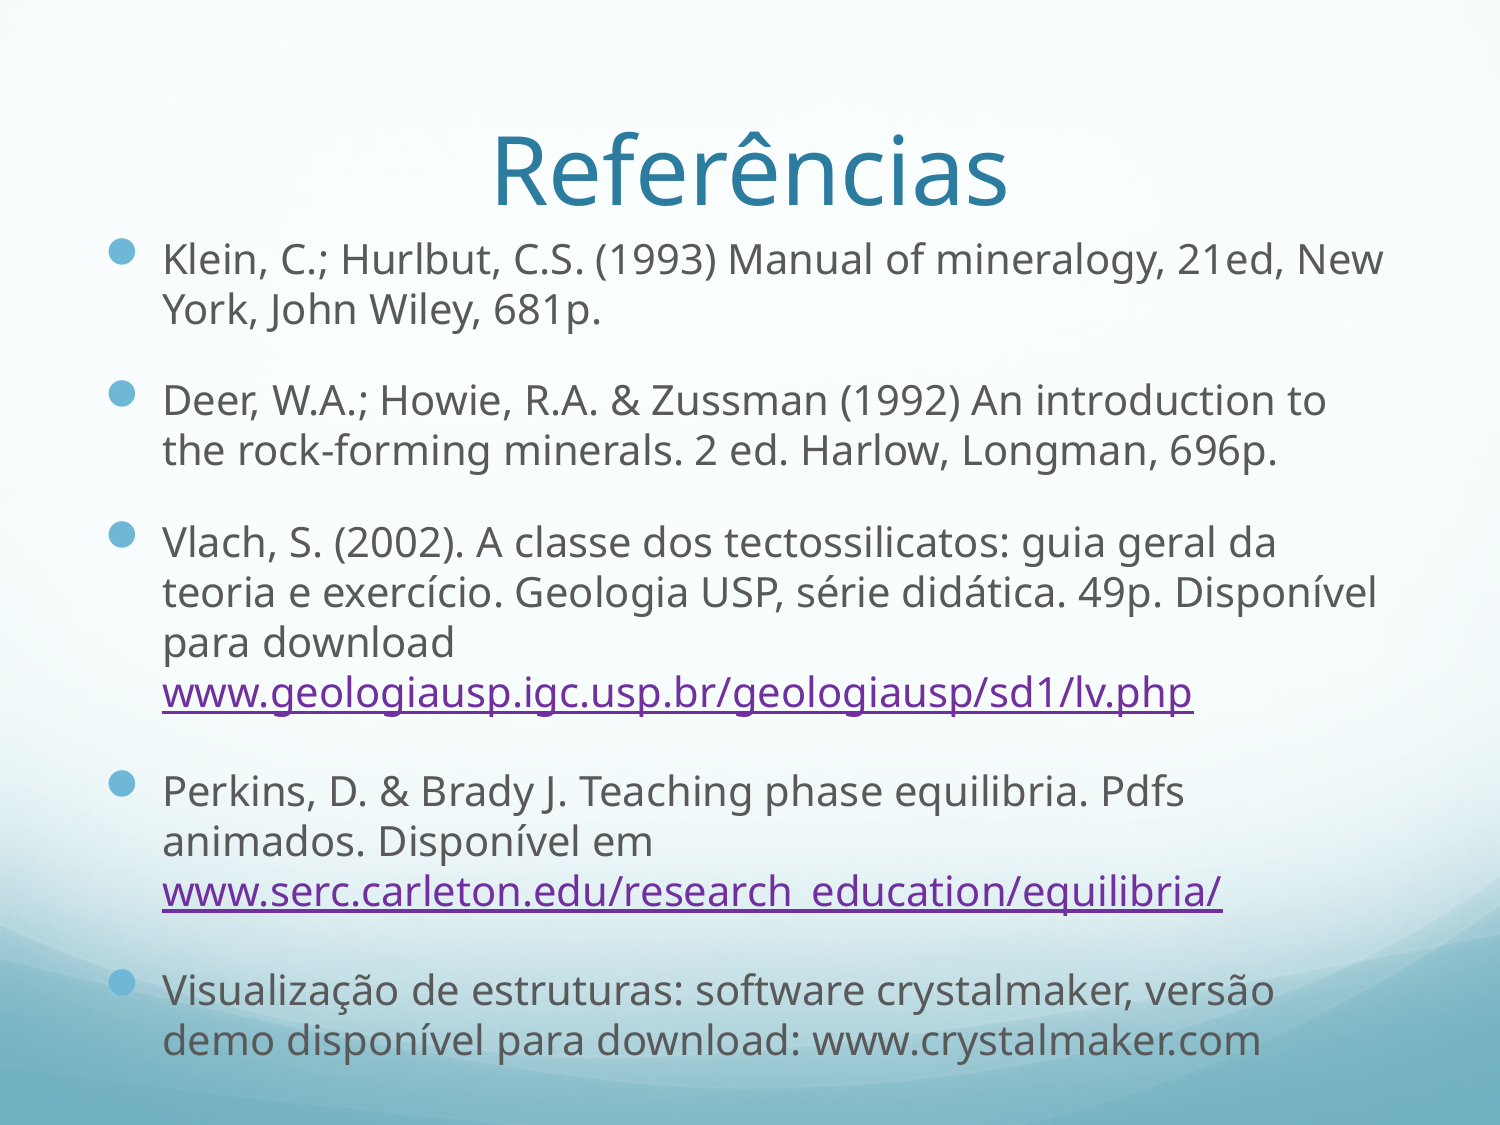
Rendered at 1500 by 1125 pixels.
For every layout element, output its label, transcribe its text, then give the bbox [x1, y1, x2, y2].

title Referências [75, 45, 1425, 233]
text_box Klein, C.; Hurlbut, C.S. (1993) Manual of mineralogy, 21ed, New York, John Wiley, 681p. Deer, W.A.; Howie, R.A. & Zussman (1992) An introduction to the rock-forming minerals. 2 ed. Harlow, Longman, 696p. Vlach, S. (2002). A classe dos tectossilicatos: guia geral da teoria e exercício. Geologia USP, série didática. 49p. Disponível para download www.geologiausp.igc.usp.br/geologiausp/sd1/lv.php Perkins, D. & Brady J. Teaching phase equilibria. Pdfs animados. Disponível em www.serc.carleton.edu/research_education/equilibria/ Visualização de estruturas: software crystalmaker, versão demo disponível para download: www.crystalmaker.com [90, 224, 1410, 938]
